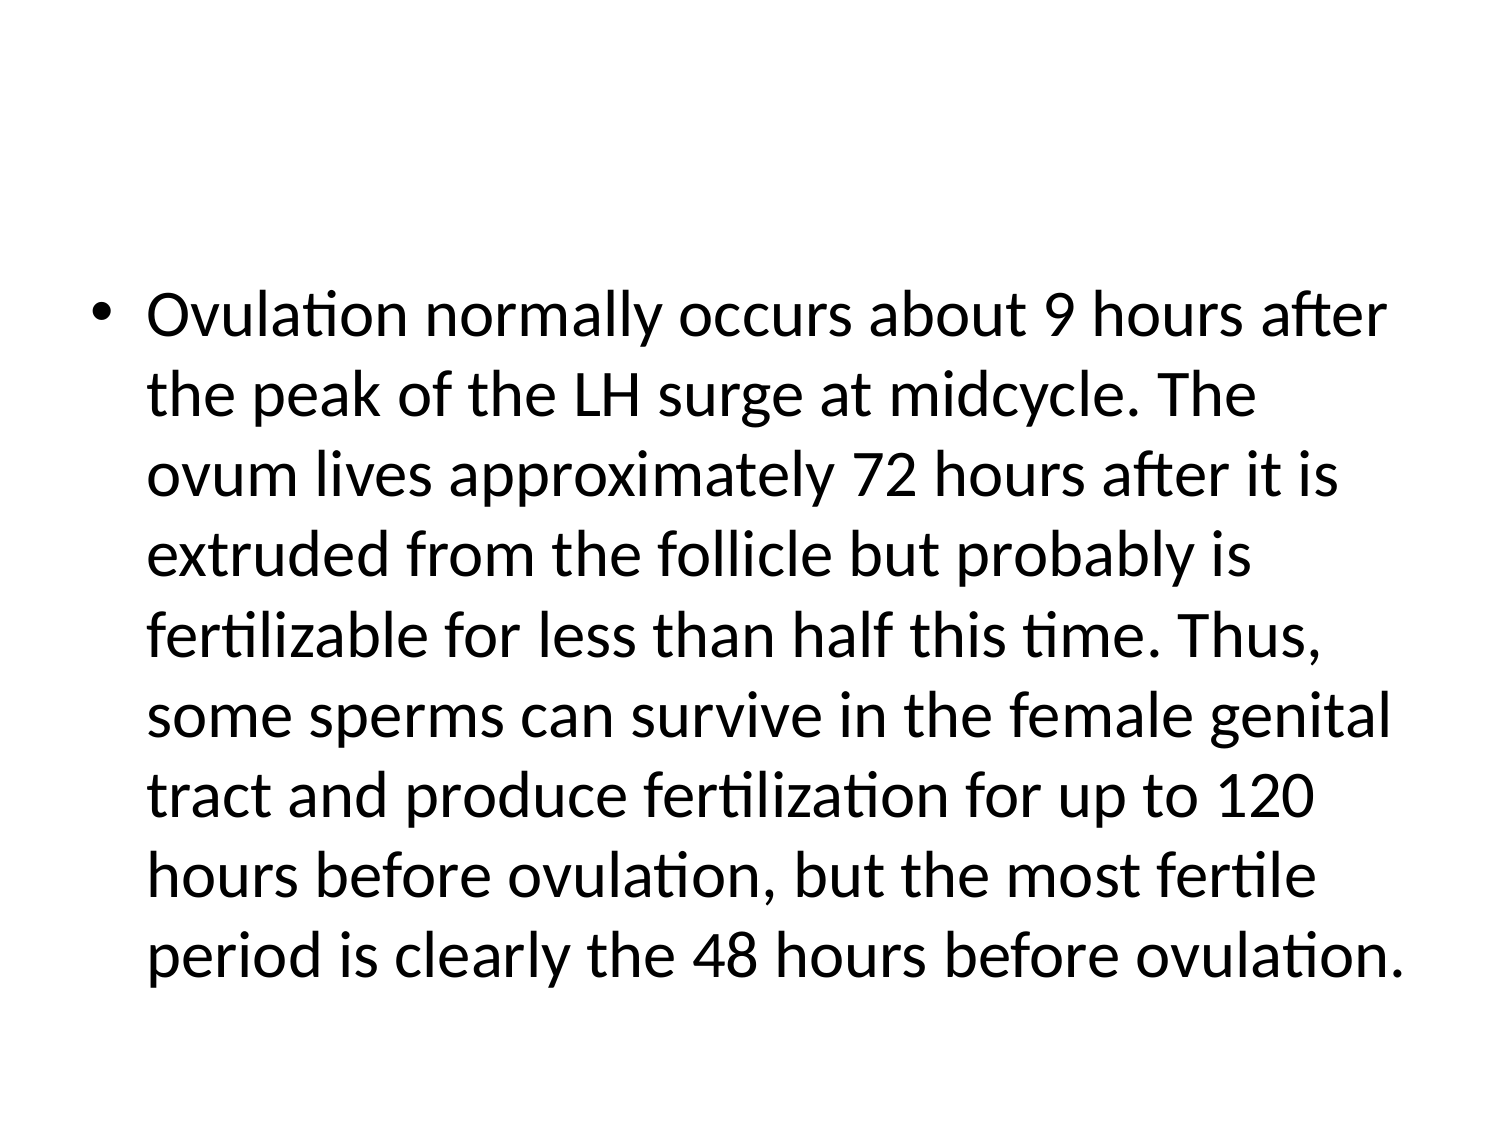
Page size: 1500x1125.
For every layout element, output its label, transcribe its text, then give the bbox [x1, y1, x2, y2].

list Ovulation normally occurs about 9 hours after the peak of the LH surge at midcycle. The ovum lives approximately 72 hours after it is extruded from the follicle but probably is fertilizable for less than half this time. Thus, some sperms can survive in the female genital tract and produce fertilization for up to 120 hours before ovulation, but the most fertile period is clearly the 48 hours before ovulation. [75, 262, 1425, 1005]
